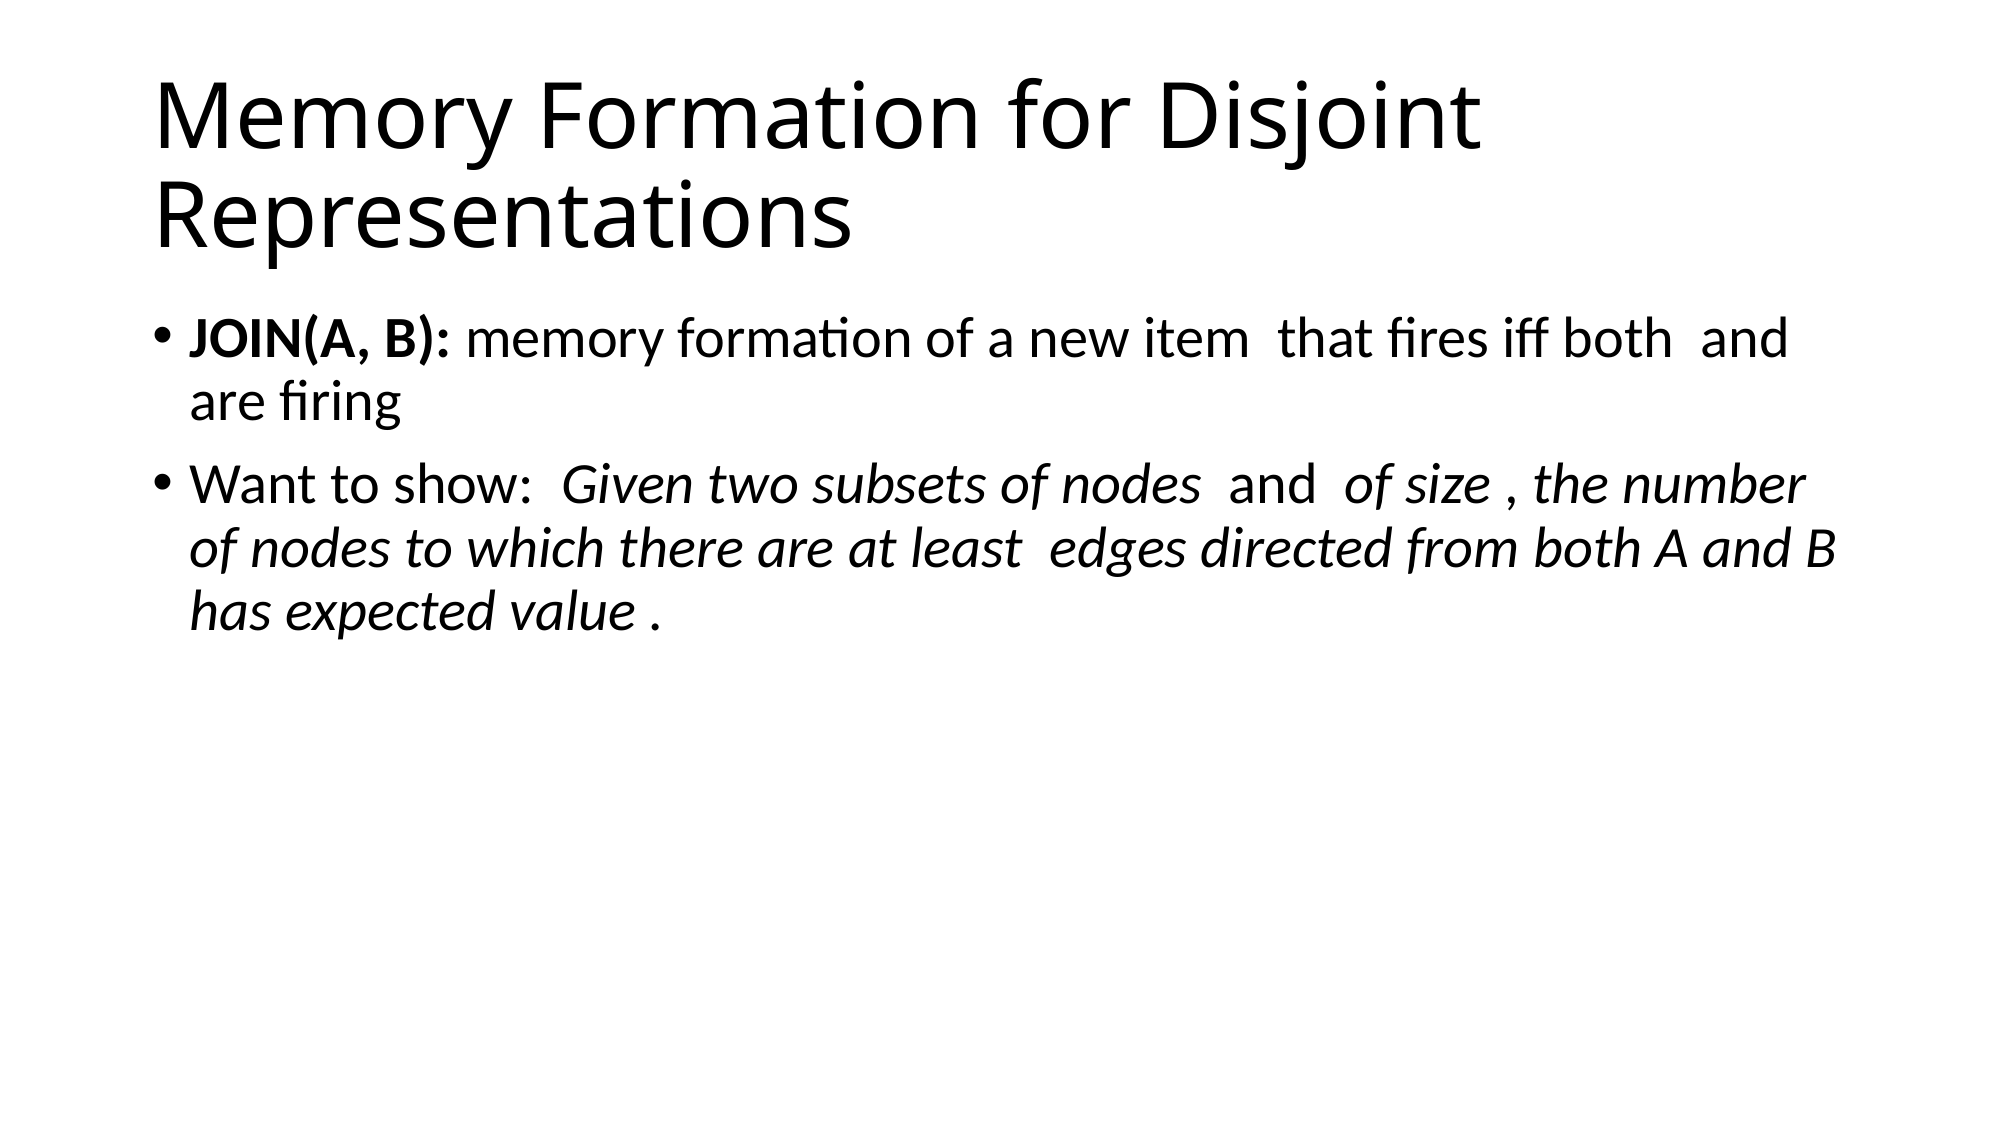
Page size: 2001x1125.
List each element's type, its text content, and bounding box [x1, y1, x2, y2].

title Memory Formation for Disjoint Representations [137, 59, 1863, 278]
